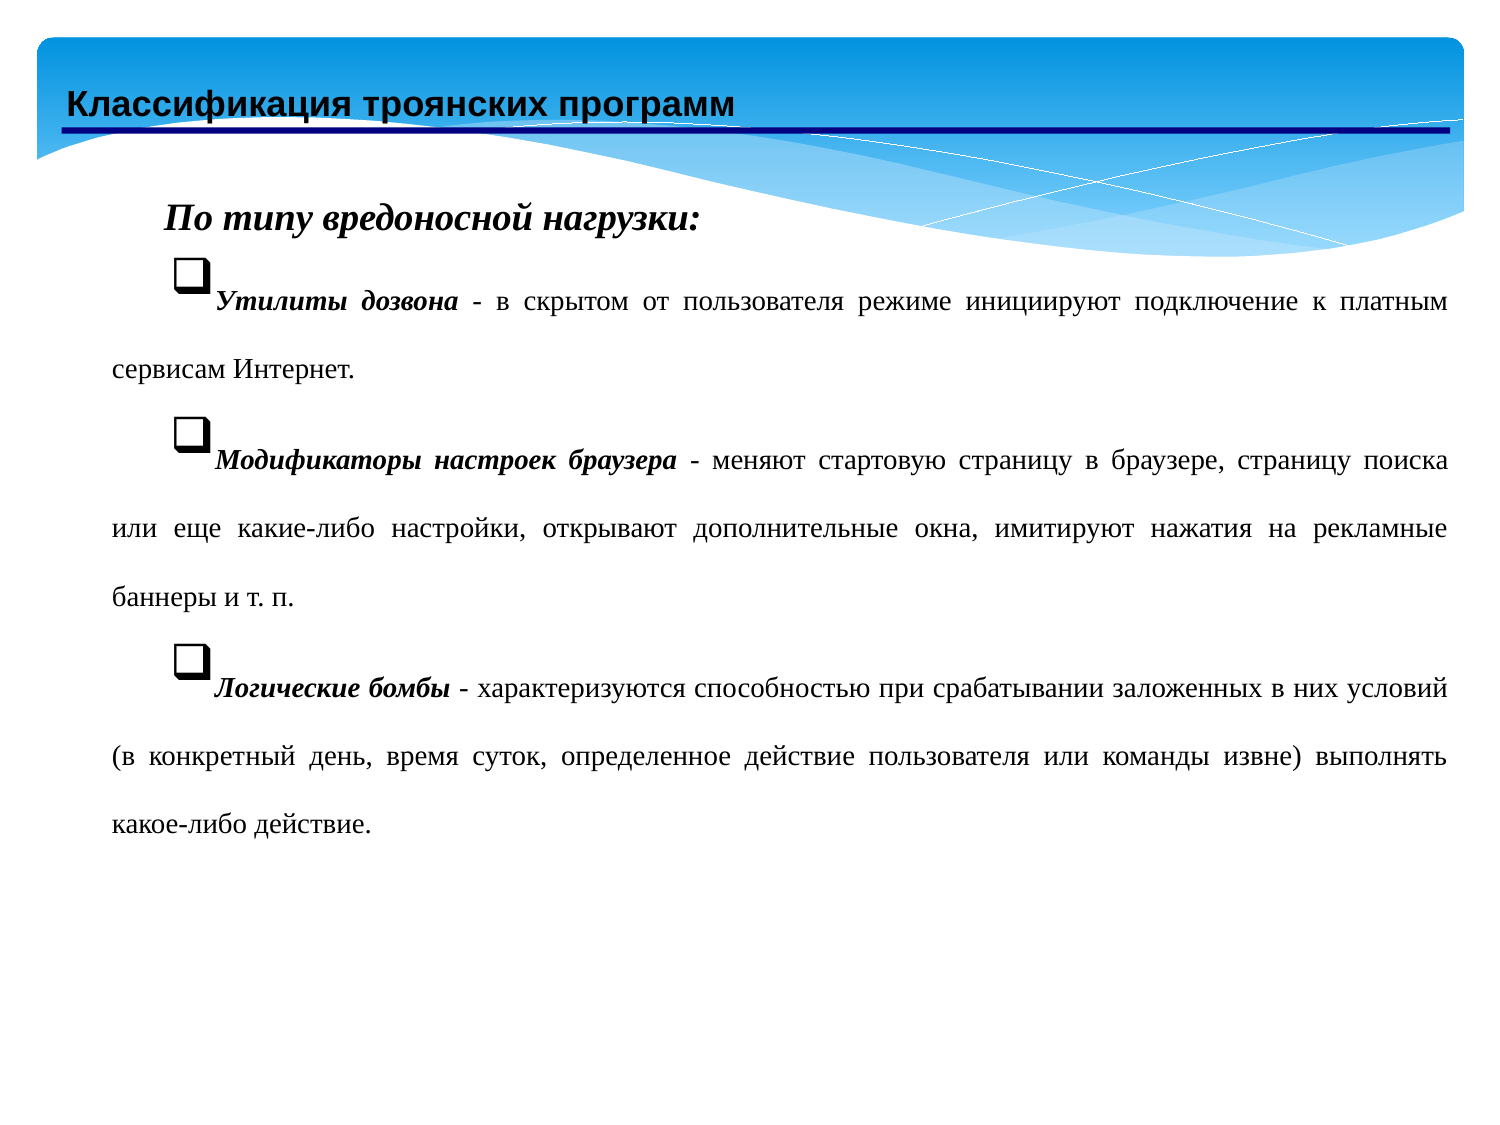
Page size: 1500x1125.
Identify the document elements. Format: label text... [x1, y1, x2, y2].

text_box Классификация троянских программ [51, 30, 1437, 131]
text_box По типу вредоносной нагрузки: Утилиты дозвона - в скрытом от пользователя режиме инициируют подключение к платным сервисам Интернет. Модификаторы настроек браузера - меняют стартовую страницу в браузере, страницу поиска или еще какие-либо настройки, открывают дополнительные окна, имитируют нажатия на рекламные баннеры и т. п. Логические бомбы - характеризуются способностью при срабатывании заложенных в них условий (в конкретный день, время суток, определенное действие пользователя или команды извне) выполнять какое-либо действие. [61, 139, 1465, 847]
